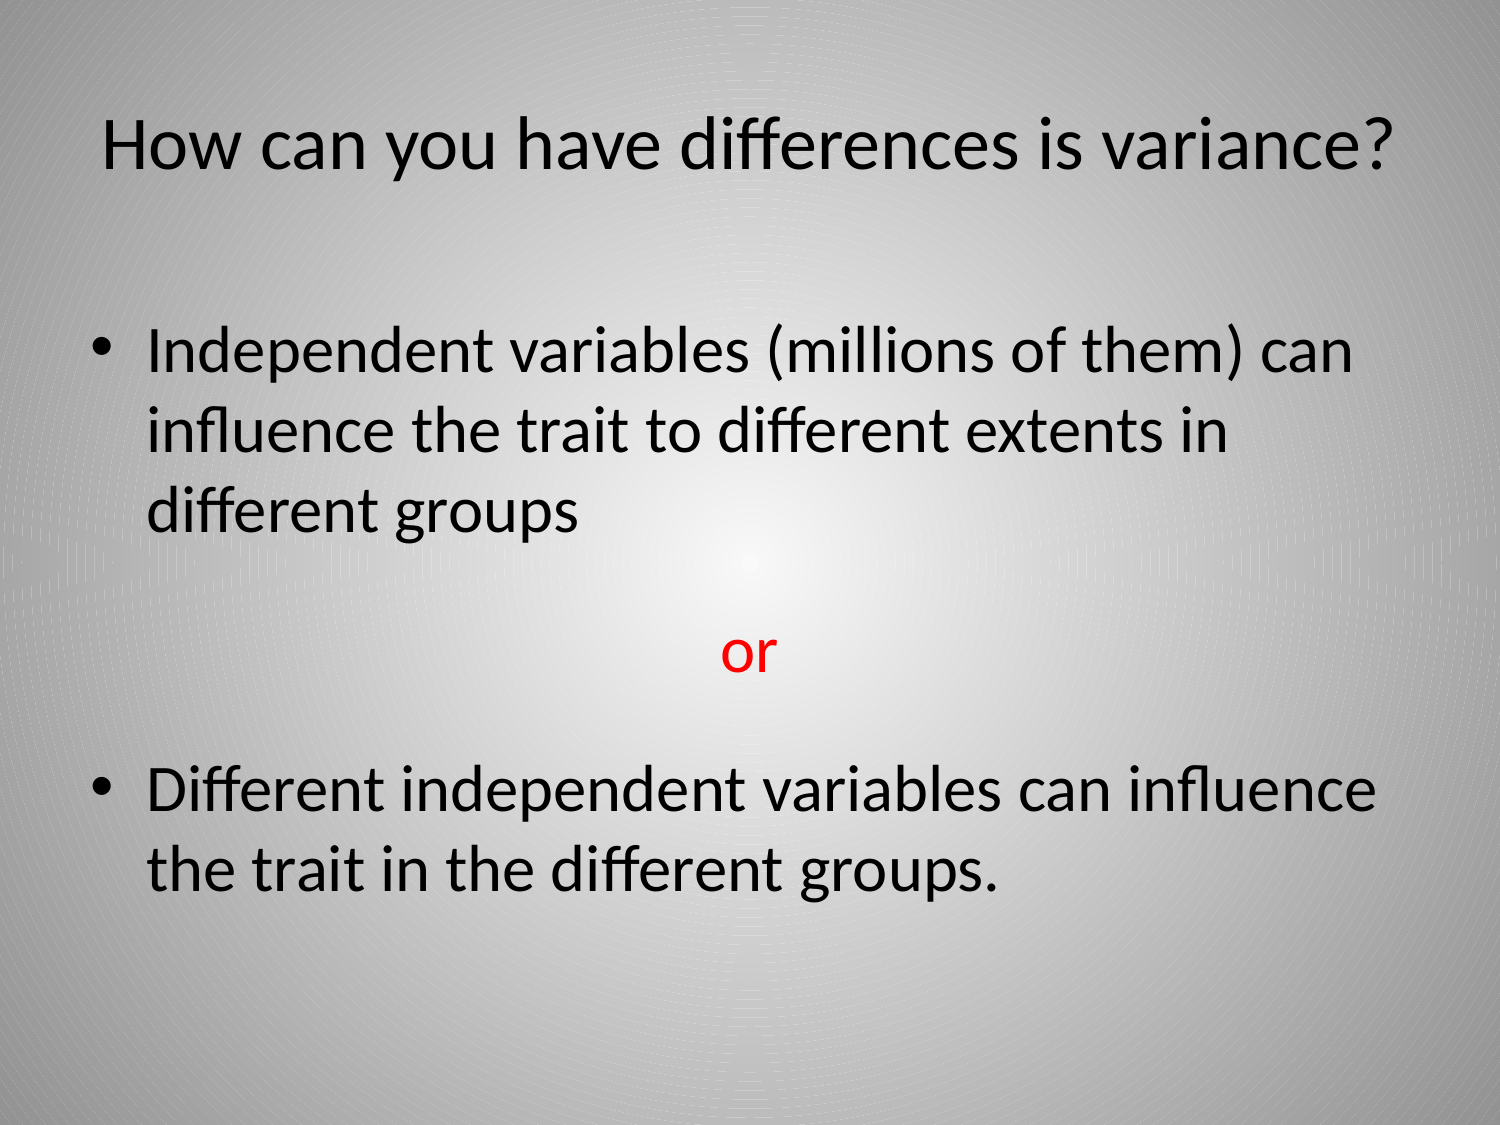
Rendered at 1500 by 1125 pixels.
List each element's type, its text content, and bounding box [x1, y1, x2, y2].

list Independent variables (millions of them) can influence the trait to different extents in different groups or Different independent variables can influence the trait in the different groups. [75, 298, 1425, 1041]
title How can you have differences is variance? [75, 45, 1425, 233]
